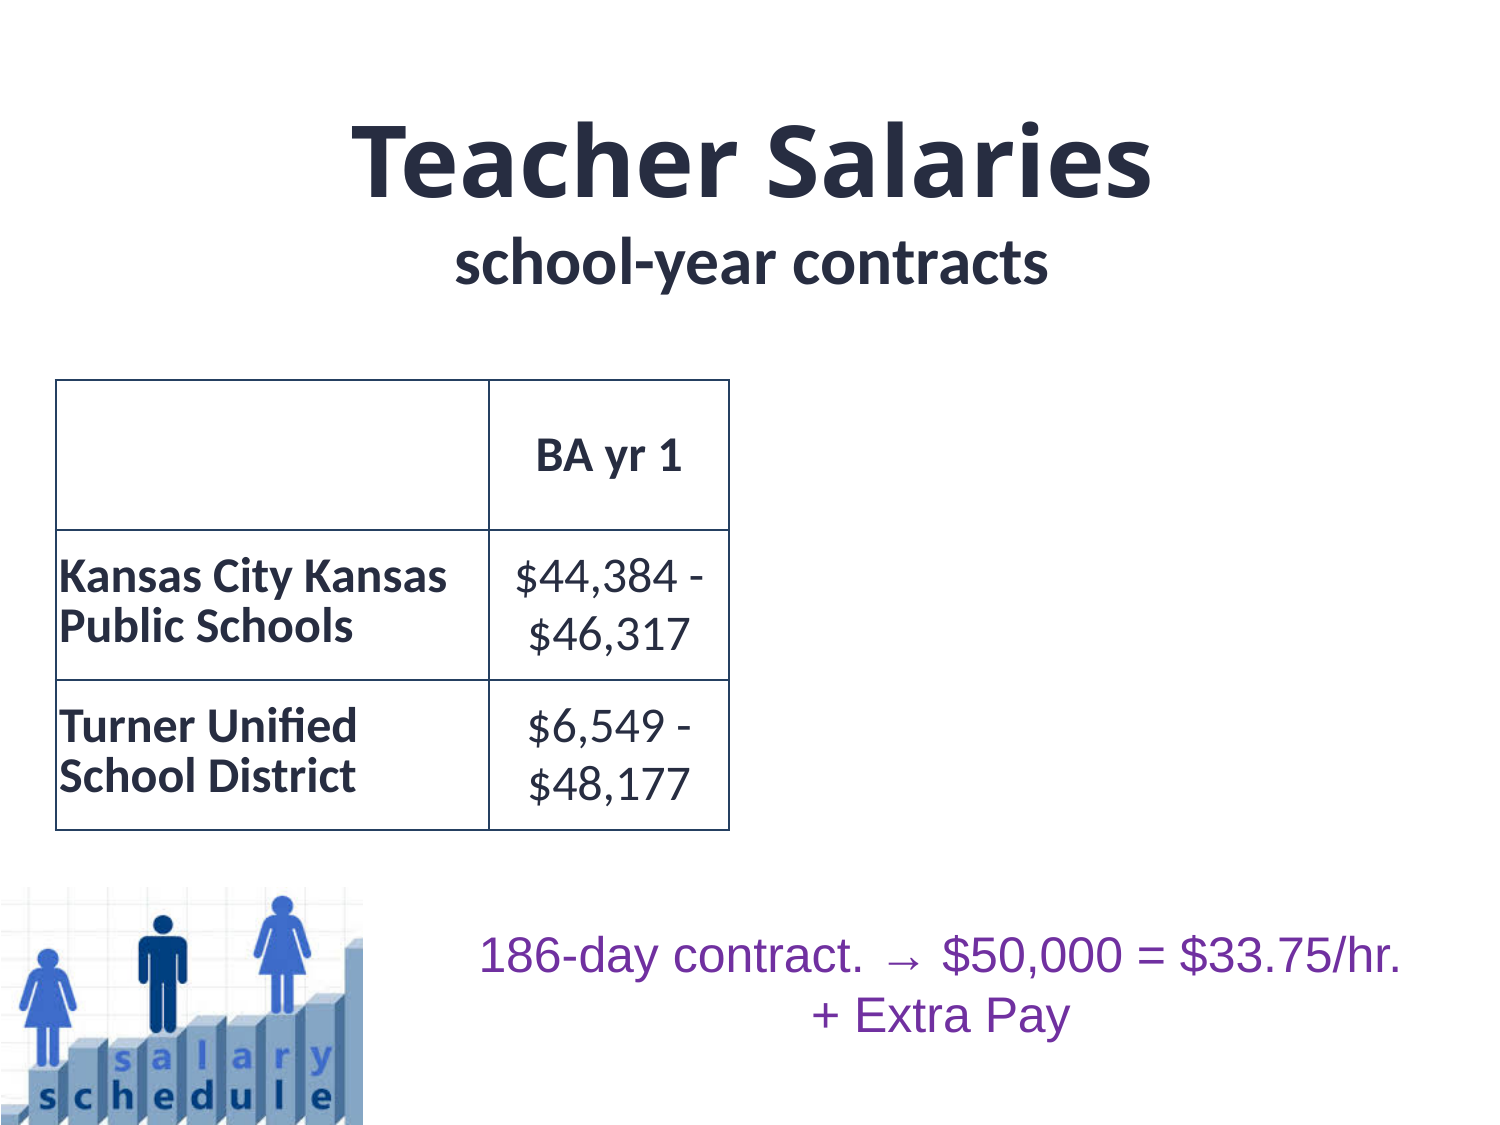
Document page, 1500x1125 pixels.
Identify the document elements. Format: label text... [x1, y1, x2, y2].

title Teacher Salaries school-year contracts [1, 73, 1500, 324]
table_header [57, 381, 488, 529]
table_cell Kansas City Kansas Public Schools [57, 531, 488, 679]
text_box 186-day contract. → $50,000 = $33.75/hr. + Extra Pay [432, 915, 1449, 1051]
picture [1, 887, 363, 1125]
table_cell $6,549 -$48,177 [490, 681, 728, 829]
table_header BA yr 1 [490, 381, 728, 529]
table_cell Turner Unified School District [57, 681, 488, 829]
table_cell $44,384 -$46,317 [490, 531, 728, 679]
